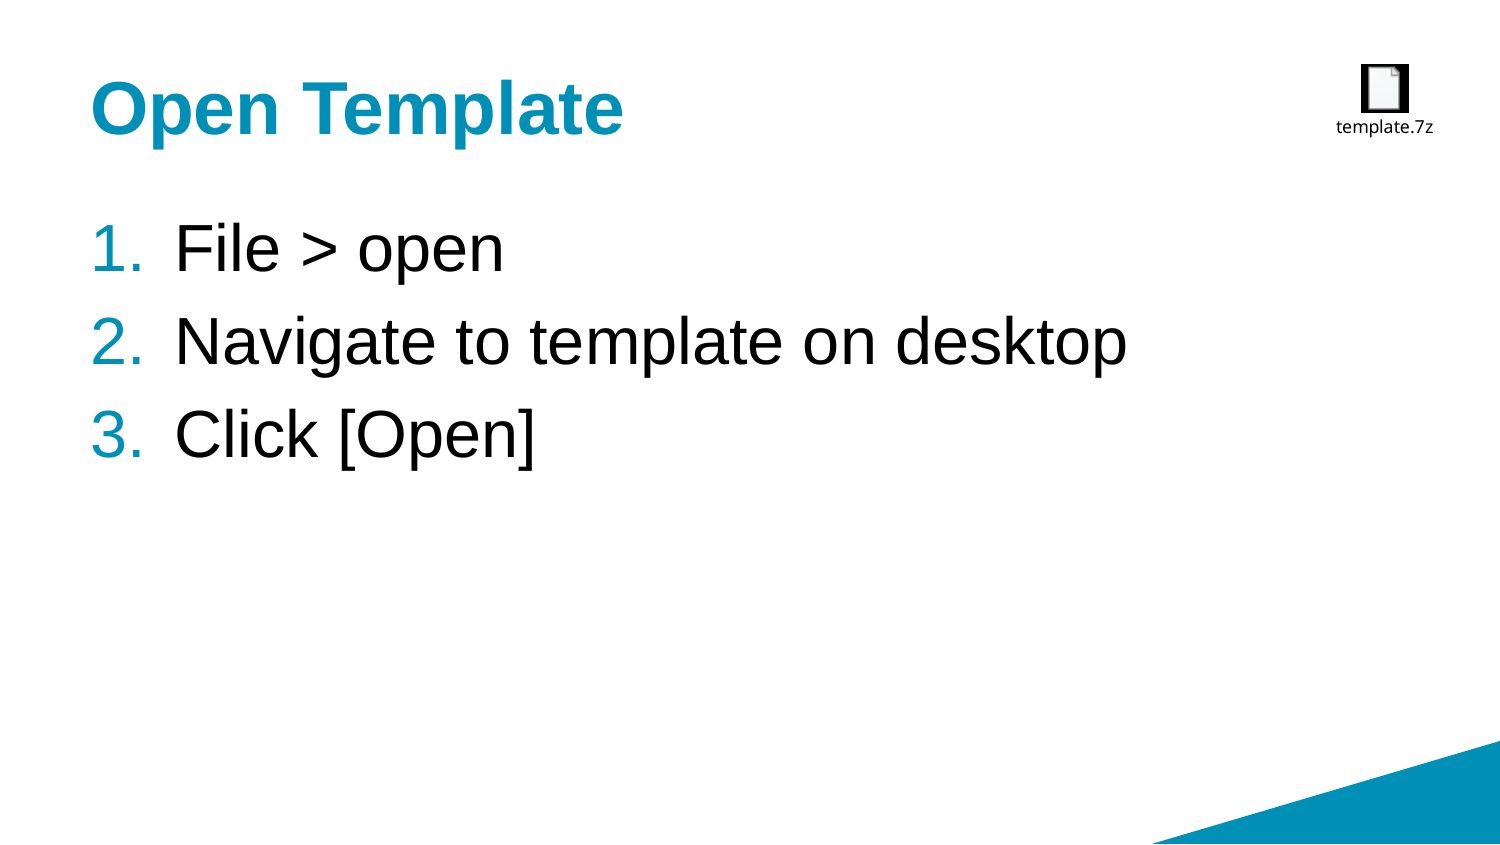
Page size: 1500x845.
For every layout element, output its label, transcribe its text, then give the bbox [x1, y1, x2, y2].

title Open Template [75, 33, 1425, 175]
list File > open Navigate to template on desktop Click [Open] [75, 196, 1425, 754]
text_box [1328, 64, 1442, 145]
